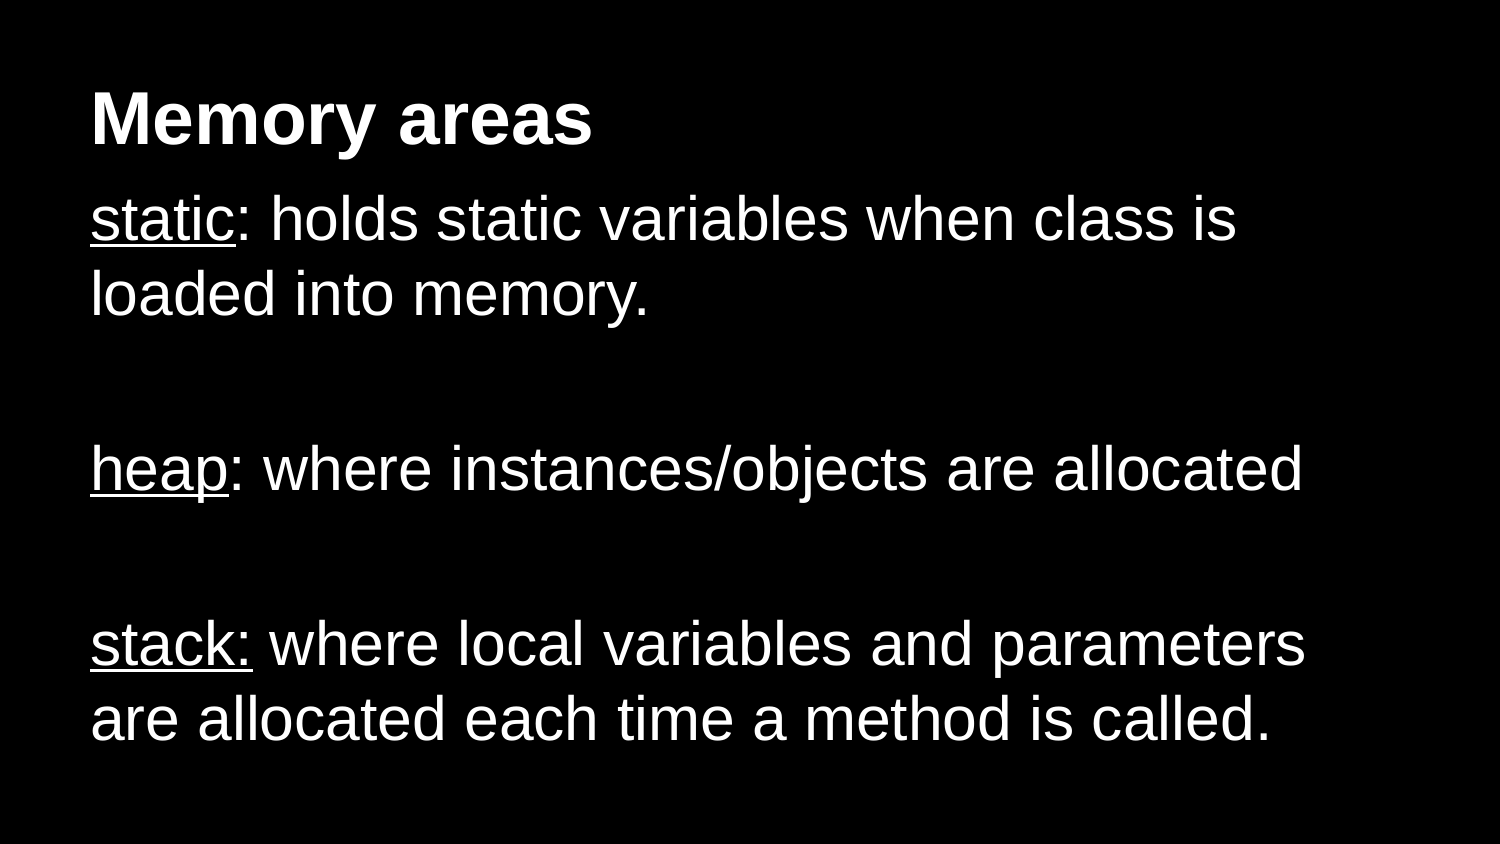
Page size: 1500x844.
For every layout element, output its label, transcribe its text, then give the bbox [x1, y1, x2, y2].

list static: holds static variables when class is loaded into memory. heap: where instances/objects are allocated stack: where local variables and parameters are allocated each time a method is called. [75, 163, 1425, 822]
title Memory areas [75, 33, 1425, 163]
